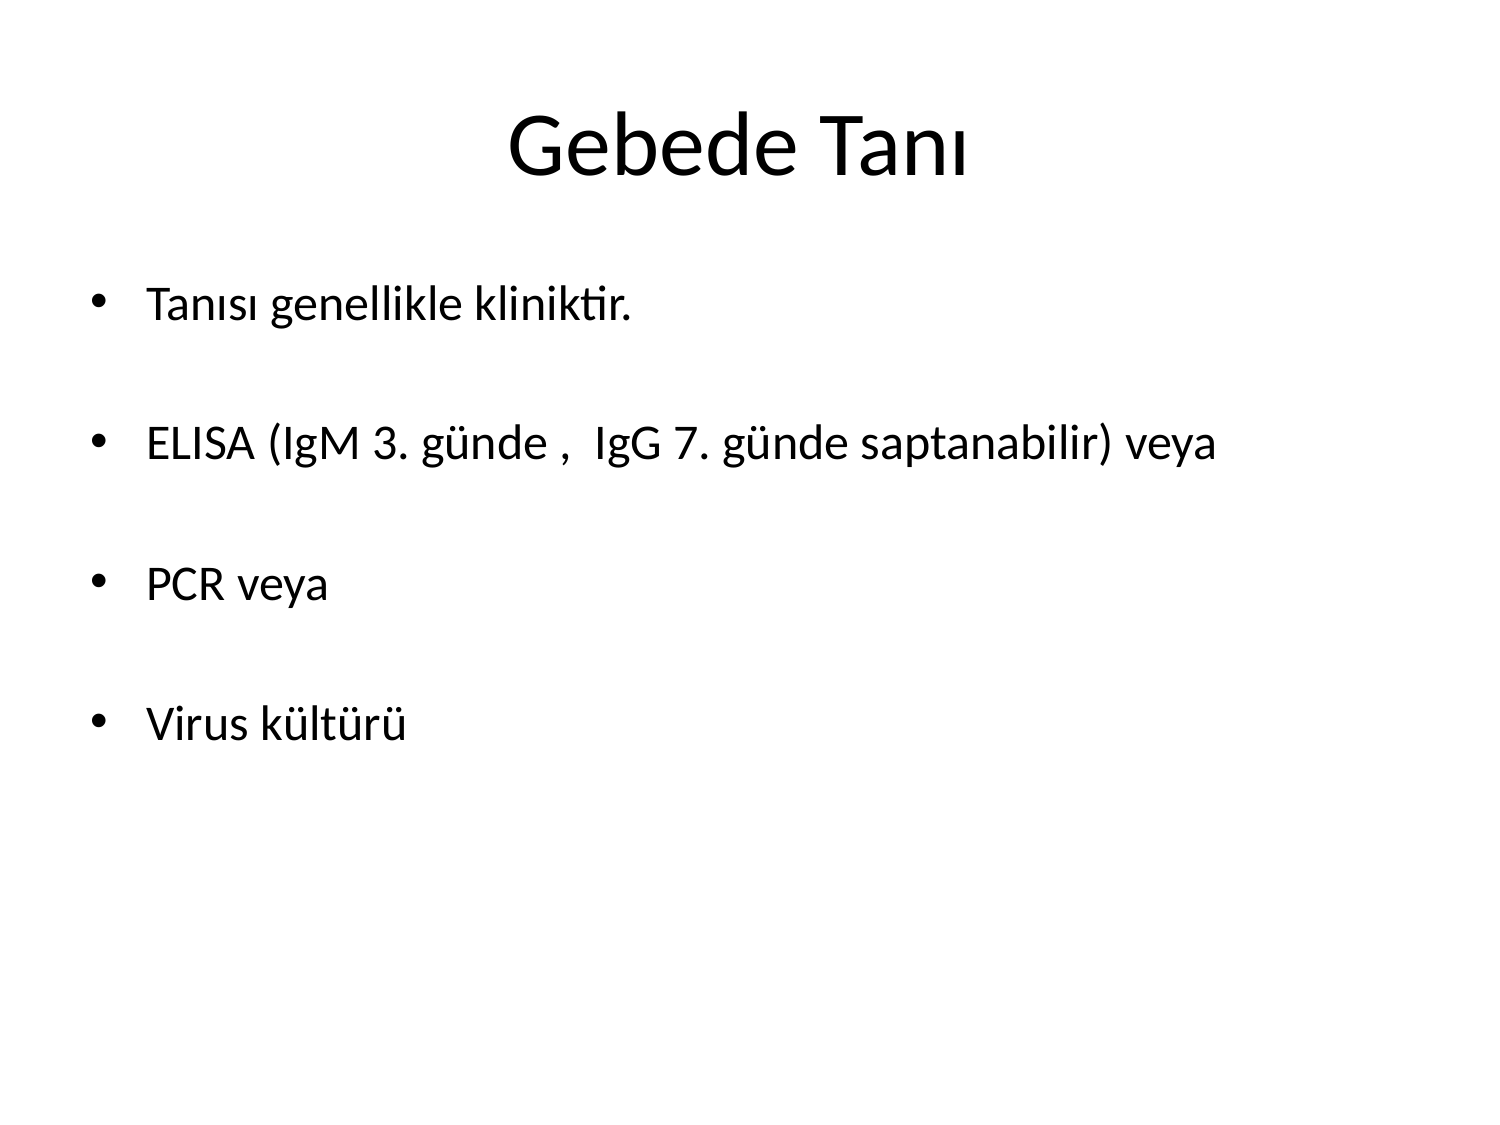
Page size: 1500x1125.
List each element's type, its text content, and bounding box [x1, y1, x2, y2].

title Gebede Tanı [75, 45, 1425, 233]
list Tanısı genellikle kliniktir. ELISA (IgM 3. günde , IgG 7. günde saptanabilir) veya PCR veya Virus kültürü [75, 262, 1425, 1005]
